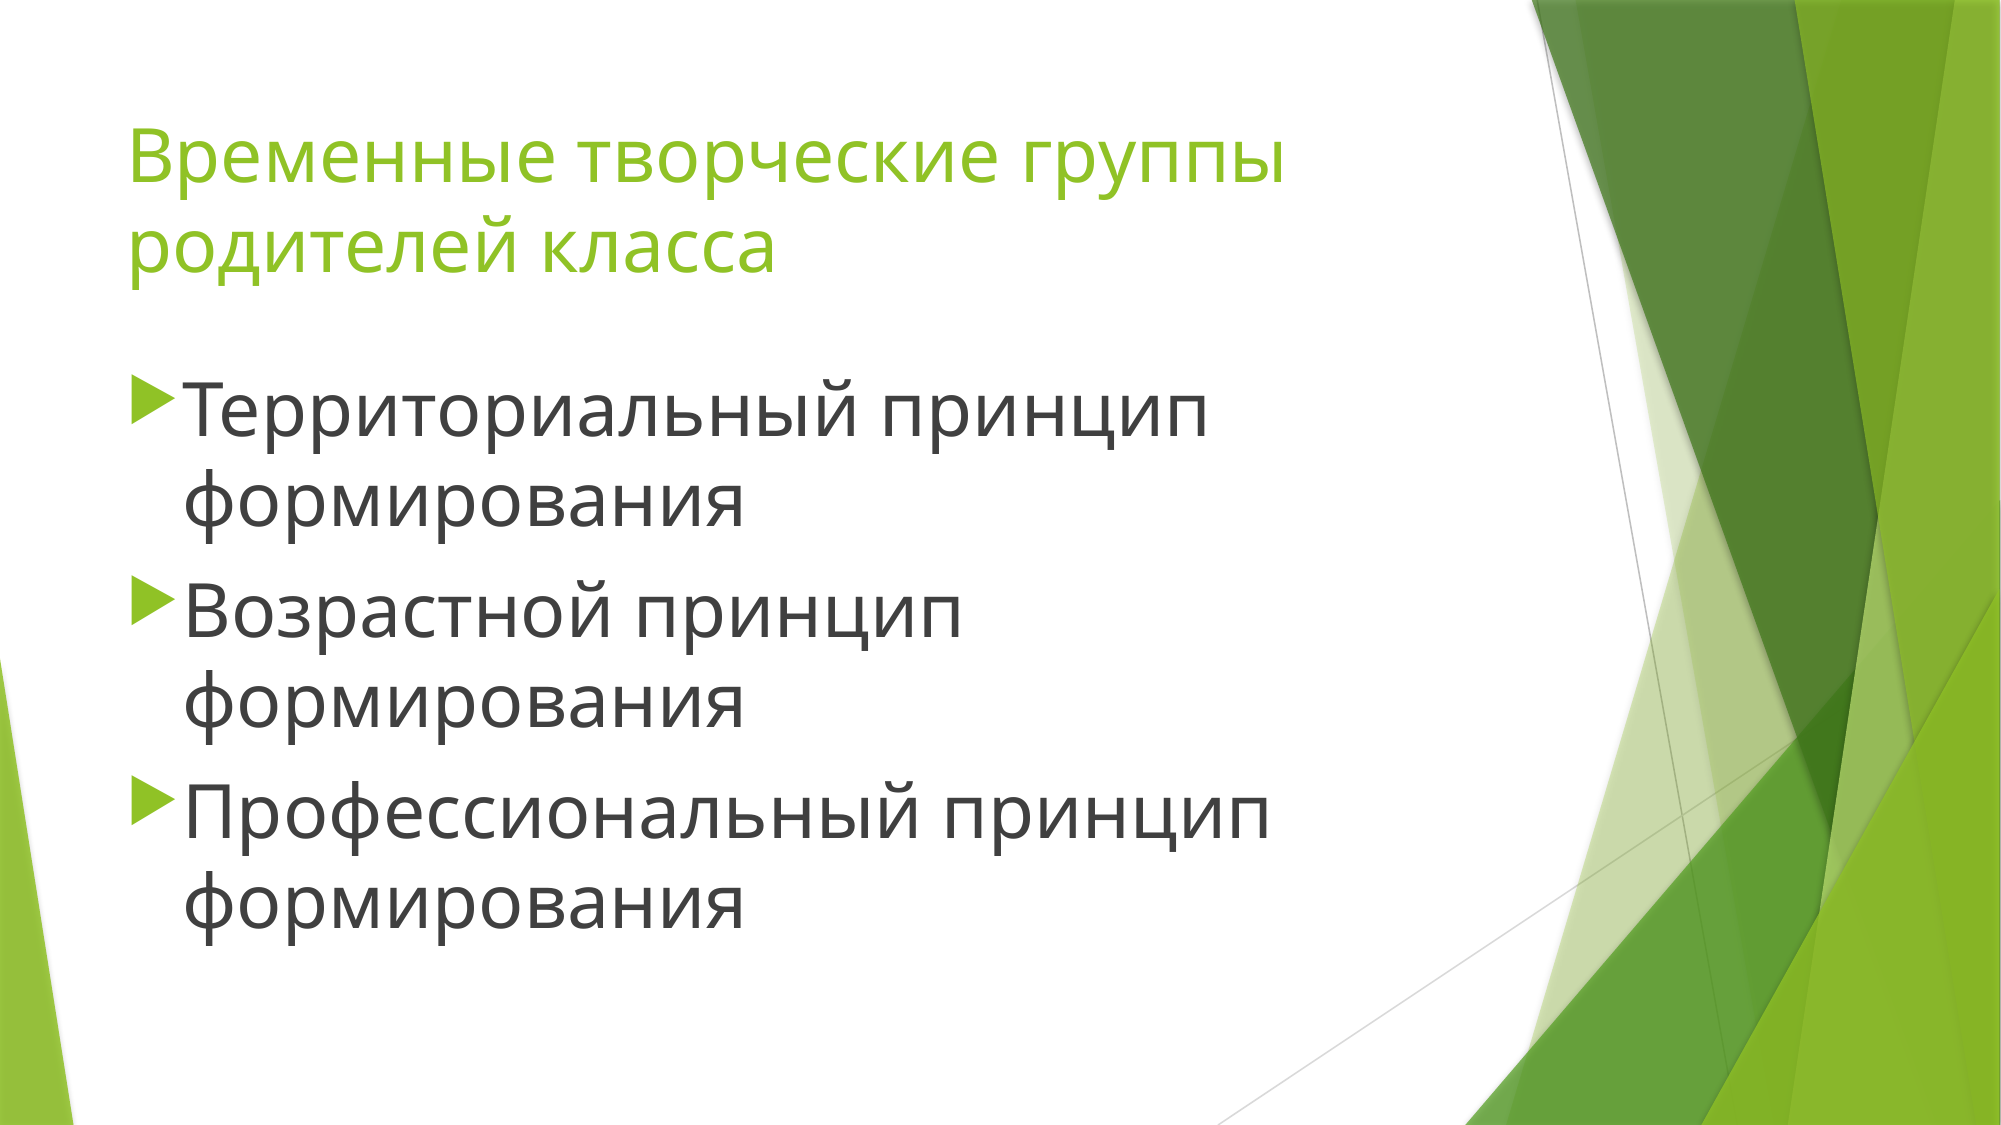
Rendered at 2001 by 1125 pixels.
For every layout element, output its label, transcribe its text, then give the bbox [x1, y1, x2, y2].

title Временные творческие группы родителей класса [111, 99, 1522, 317]
list Территориальный принцип формирования Возрастной принцип формирования Профессиональный принцип формирования [111, 354, 1522, 992]
